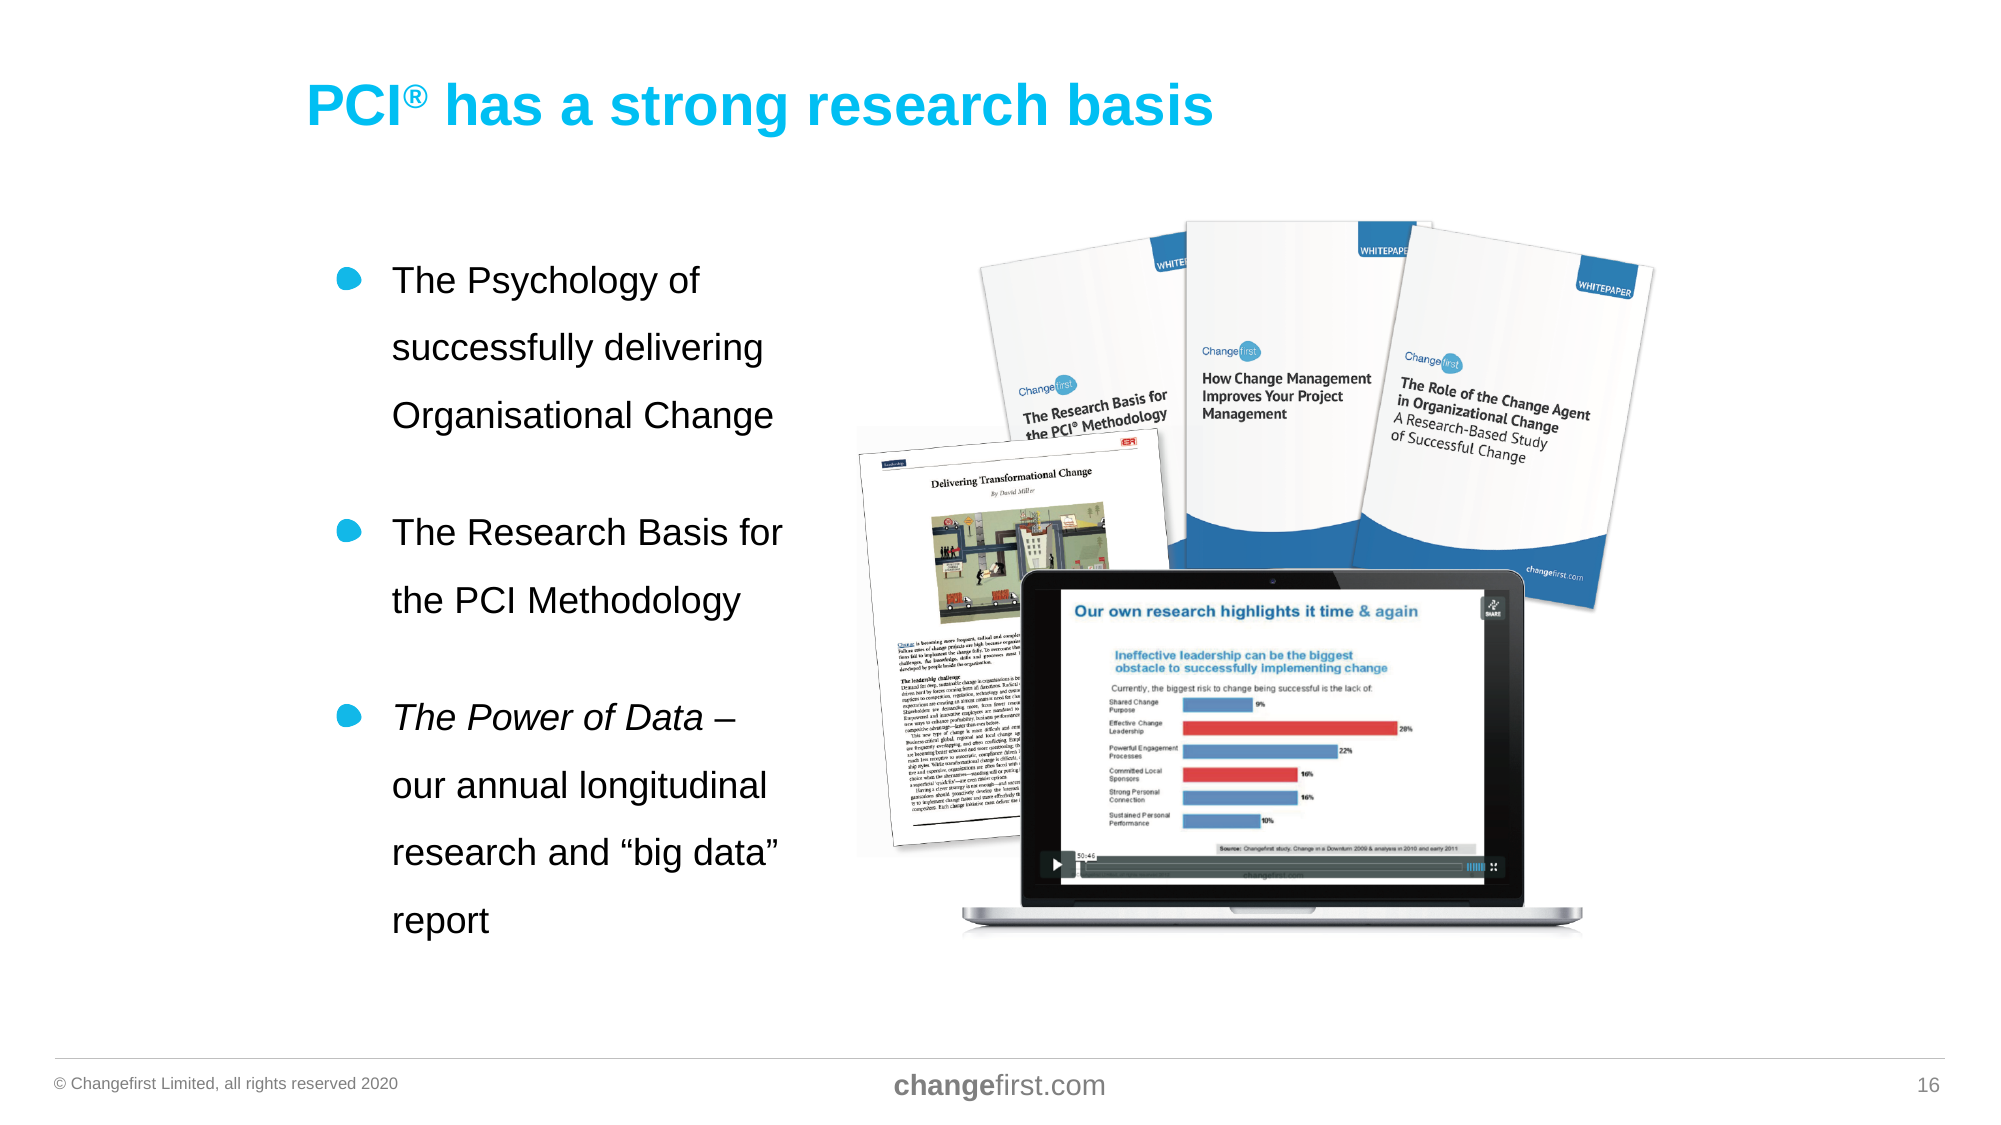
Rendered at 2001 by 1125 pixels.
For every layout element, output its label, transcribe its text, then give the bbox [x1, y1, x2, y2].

picture [335, 265, 363, 292]
picture [335, 702, 363, 729]
text_box PCI® has a strong research basis [291, 8, 1709, 197]
list The Psychology of successfully delivering Organisational Change The Research Basis for the PCI Methodology The Power of Data – our annual longitudinal research and “big data” report [320, 225, 812, 953]
picture [846, 196, 1701, 953]
picture [335, 517, 363, 544]
